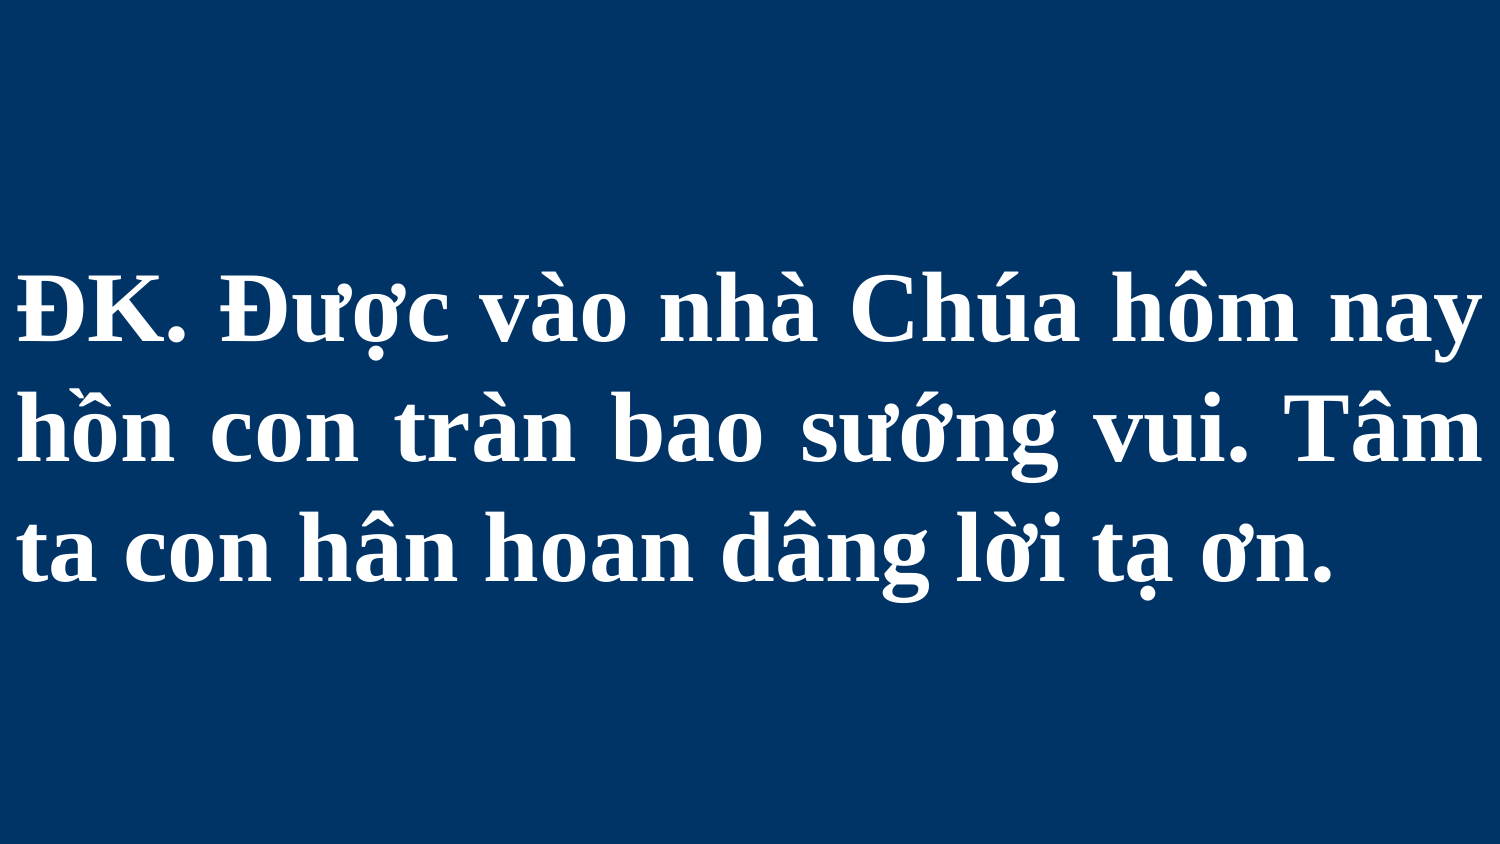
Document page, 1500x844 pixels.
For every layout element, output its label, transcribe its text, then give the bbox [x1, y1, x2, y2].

title ĐK. Được vào nhà Chúa hôm nay hồn con tràn bao sướng vui. Tâm ta con hân hoan dâng lời tạ ơn. [0, 0, 1500, 844]
